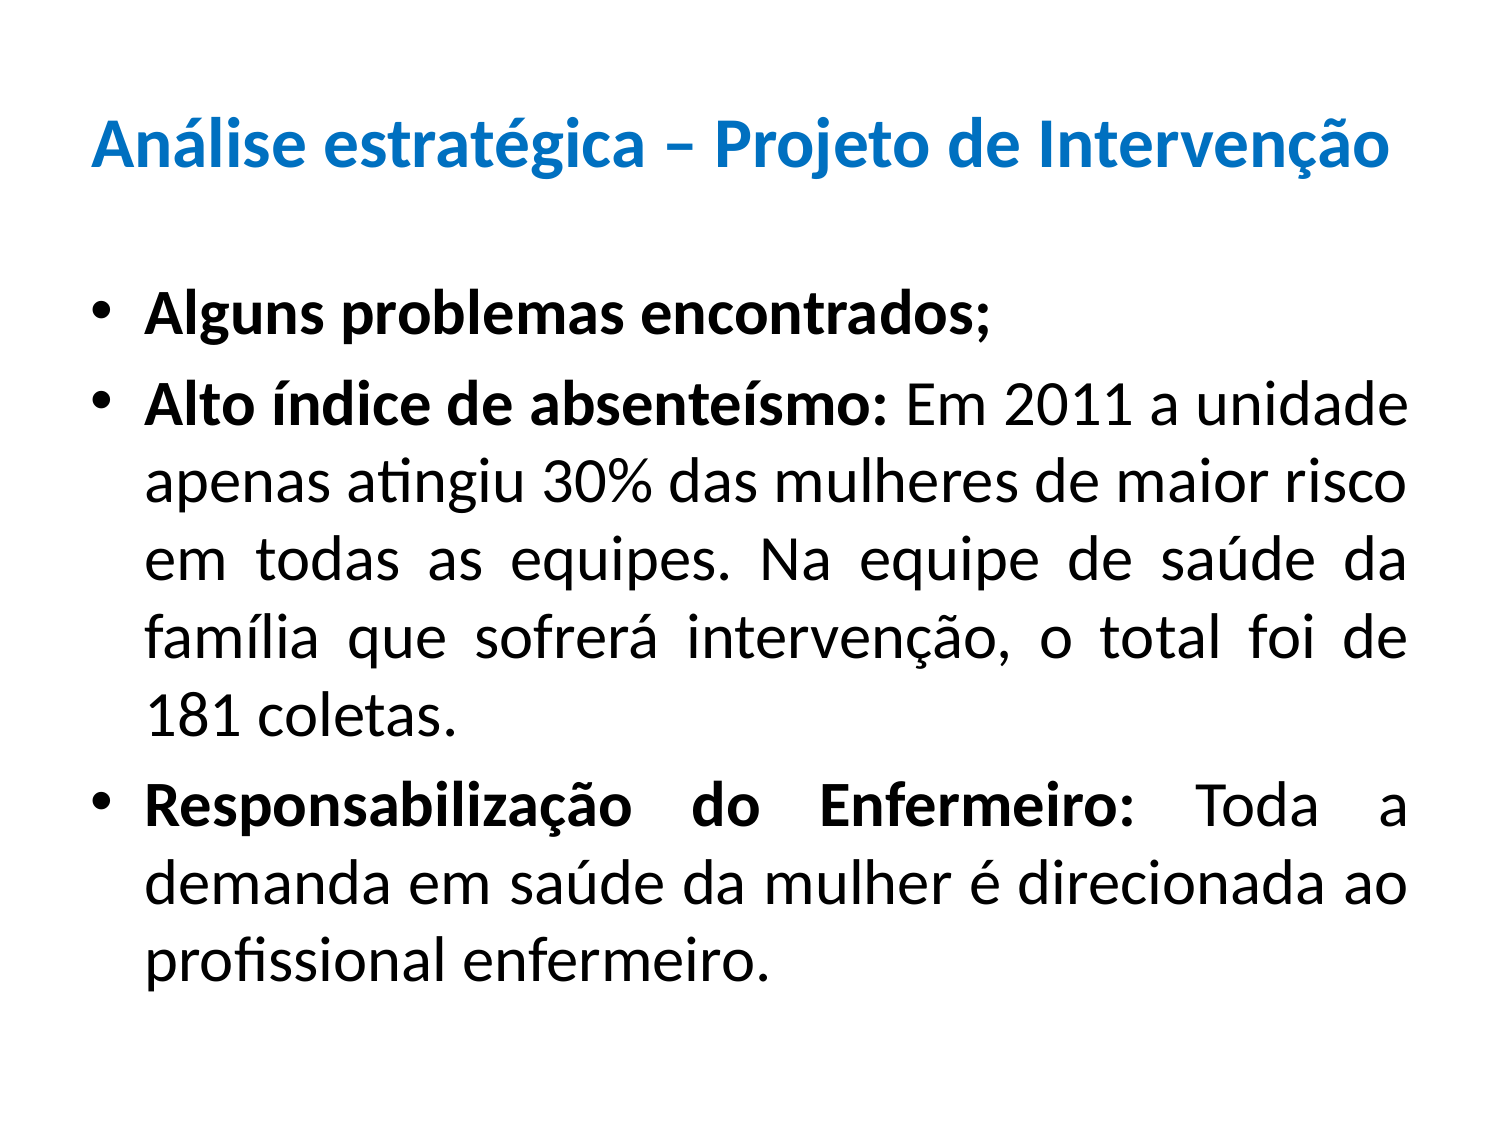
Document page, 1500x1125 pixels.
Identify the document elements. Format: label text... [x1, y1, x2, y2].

list Alguns problemas encontrados; Alto índice de absenteísmo: Em 2011 a unidade apenas atingiu 30% das mulheres de maior risco em todas as equipes. Na equipe de saúde da família que sofrerá intervenção, o total foi de 181 coletas. Responsabilização do Enfermeiro: Toda a demanda em saúde da mulher é direcionada ao profissional enfermeiro. [75, 262, 1425, 1005]
title Análise estratégica – Projeto de Intervenção [75, 45, 1425, 233]
